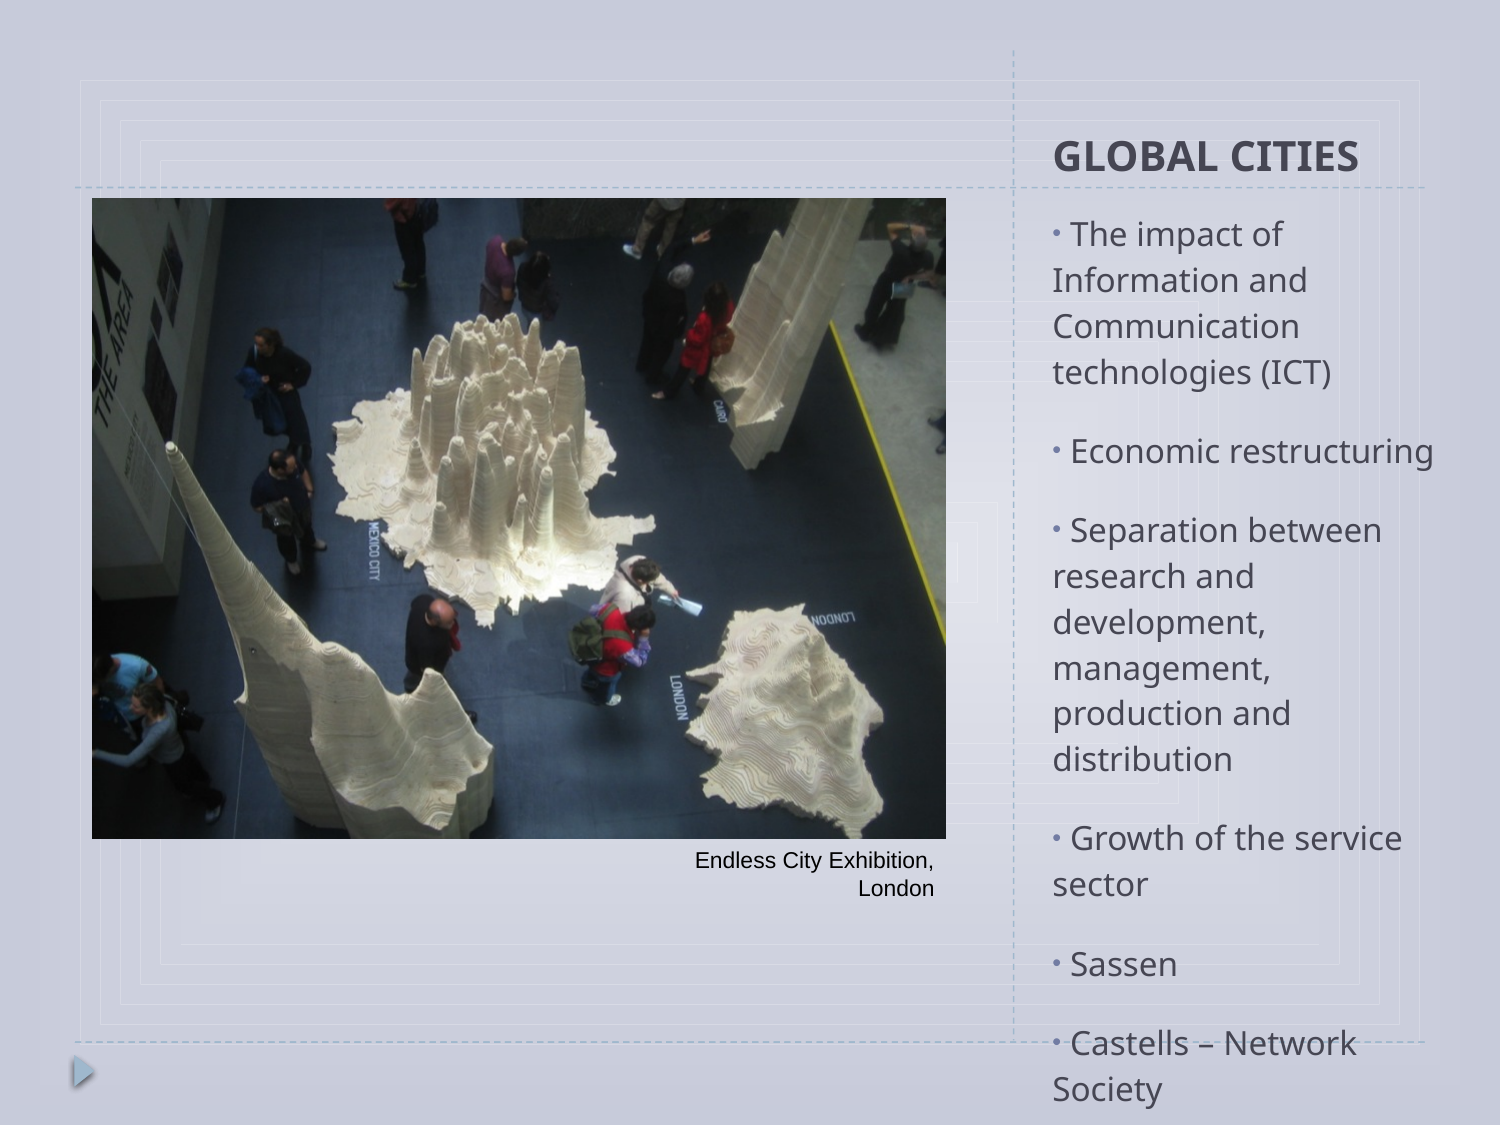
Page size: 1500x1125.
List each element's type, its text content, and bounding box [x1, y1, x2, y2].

title GLOBAL CITIES [1037, 50, 1450, 188]
list The impact of Information and Communication technologies (ICT) Economic restructuring Separation between research and development, management, production and distribution Growth of the service sector Sassen Castells – Network Society [1037, 200, 1450, 995]
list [91, 198, 946, 840]
text_box Endless City Exhibition, London [653, 846, 950, 909]
